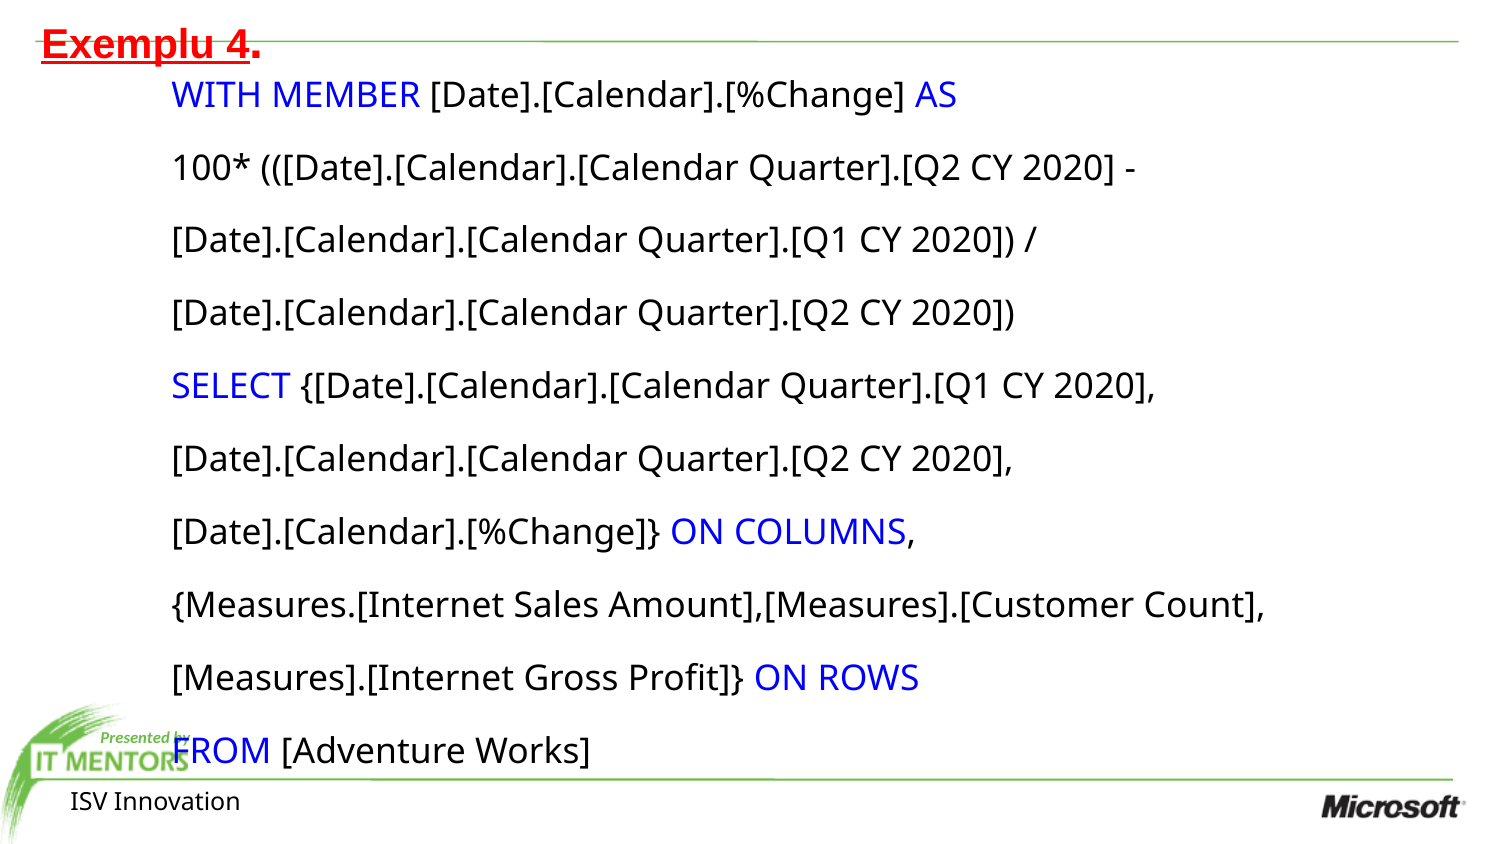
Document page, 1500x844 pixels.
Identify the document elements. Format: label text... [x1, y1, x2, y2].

subtitle WITH MEMBER [Date].[Calendar].[%Change] AS 100* (([Date].[Calendar].[Calendar Quarter].[Q2 CY 2020] - [Date].[Calendar].[Calendar Quarter].[Q1 CY 2020]) / [Date].[Calendar].[Calendar Quarter].[Q2 CY 2020]) SELECT {[Date].[Calendar].[Calendar Quarter].[Q1 CY 2020], [Date].[Calendar].[Calendar Quarter].[Q2 CY 2020], [Date].[Calendar].[%Change]} ON COLUMNS, {Measures.[Internet Sales Amount],[Measures].[Customer Count], [Measures].[Internet Gross Profit]} ON ROWS FROM [Adventure Works] [170, 138, 1500, 686]
picture [0, 703, 188, 844]
picture [1314, 783, 1474, 830]
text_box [53, 200, 1404, 758]
title Exemplu 4. [41, 0, 1392, 80]
